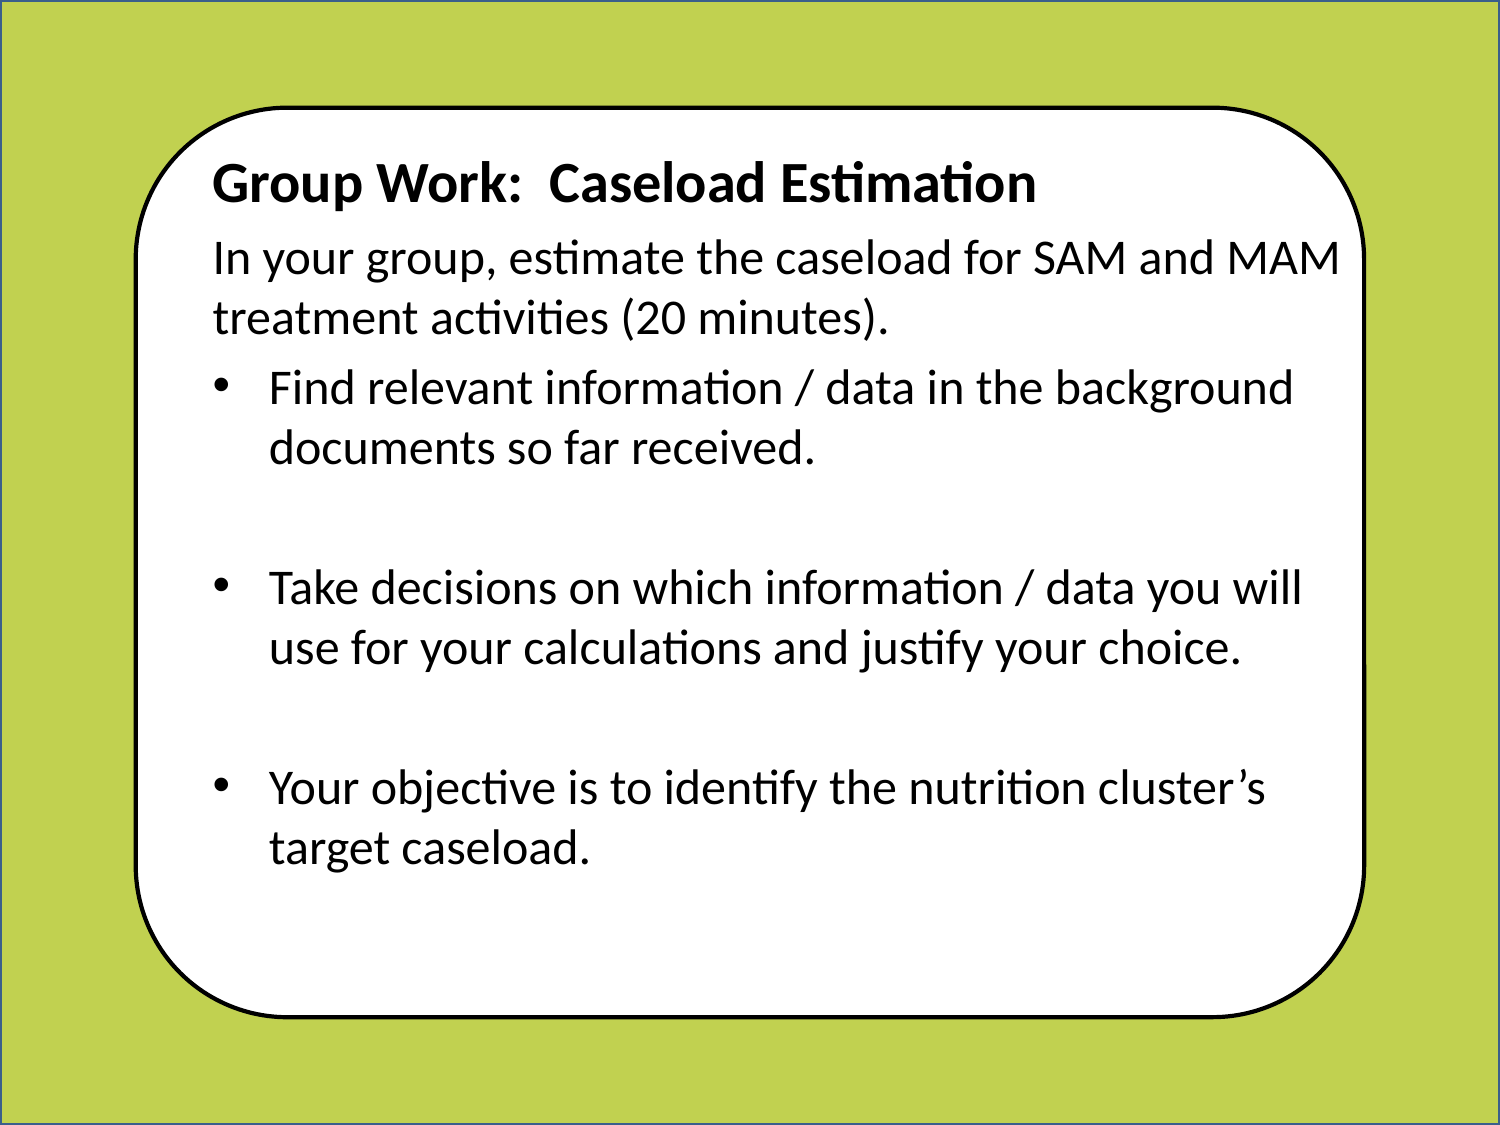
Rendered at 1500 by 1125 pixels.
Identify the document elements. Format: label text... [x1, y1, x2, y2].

text_box [0, 0, 1500, 1125]
text_box Group Work: Caseload Estimation In your group, estimate the caseload for SAM and MAM treatment activities (20 minutes). Find relevant information / data in the background documents so far received. Take decisions on which information / data you will use for your calculations and justify your choice. Your objective is to identify the nutrition cluster’s target caseload. [197, 137, 1365, 949]
text_box [133, 105, 1342, 1020]
